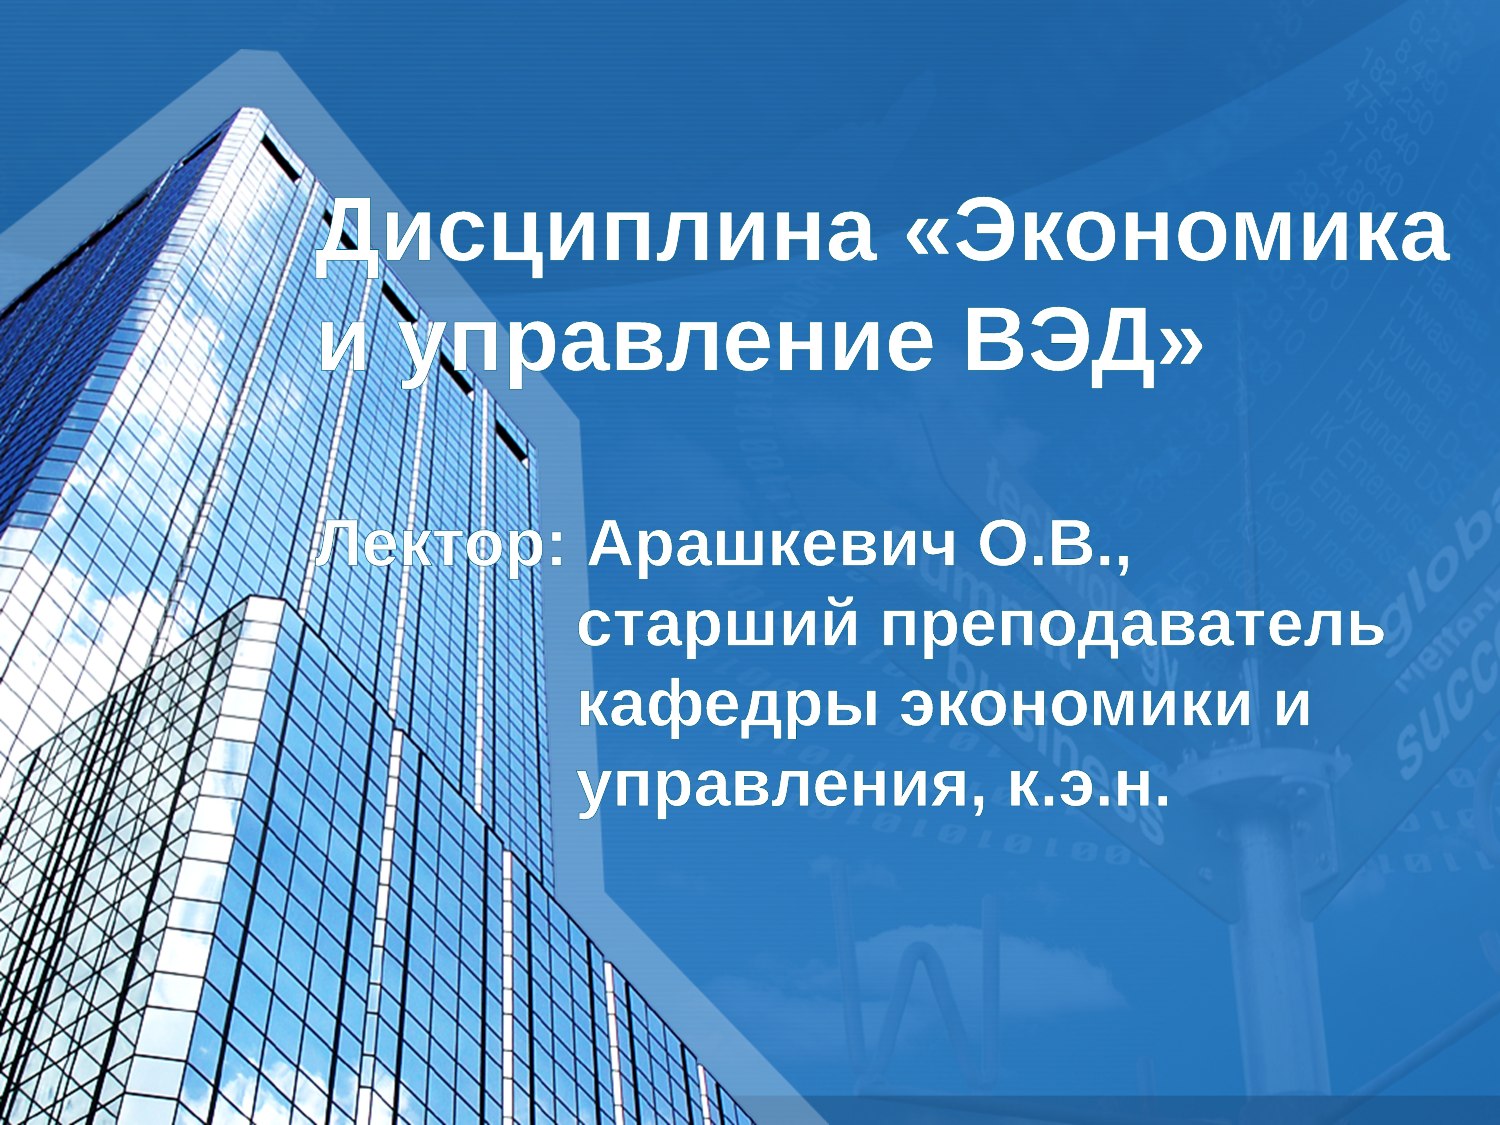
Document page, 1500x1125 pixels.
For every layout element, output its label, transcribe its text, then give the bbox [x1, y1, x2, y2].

picture [0, 0, 1500, 1125]
title Дисциплина «Экономика и управление ВЭД» Лектор: Арашкевич О.В., старший преподаватель кафедры экономики и управления, к.э.н. [300, 0, 1500, 988]
